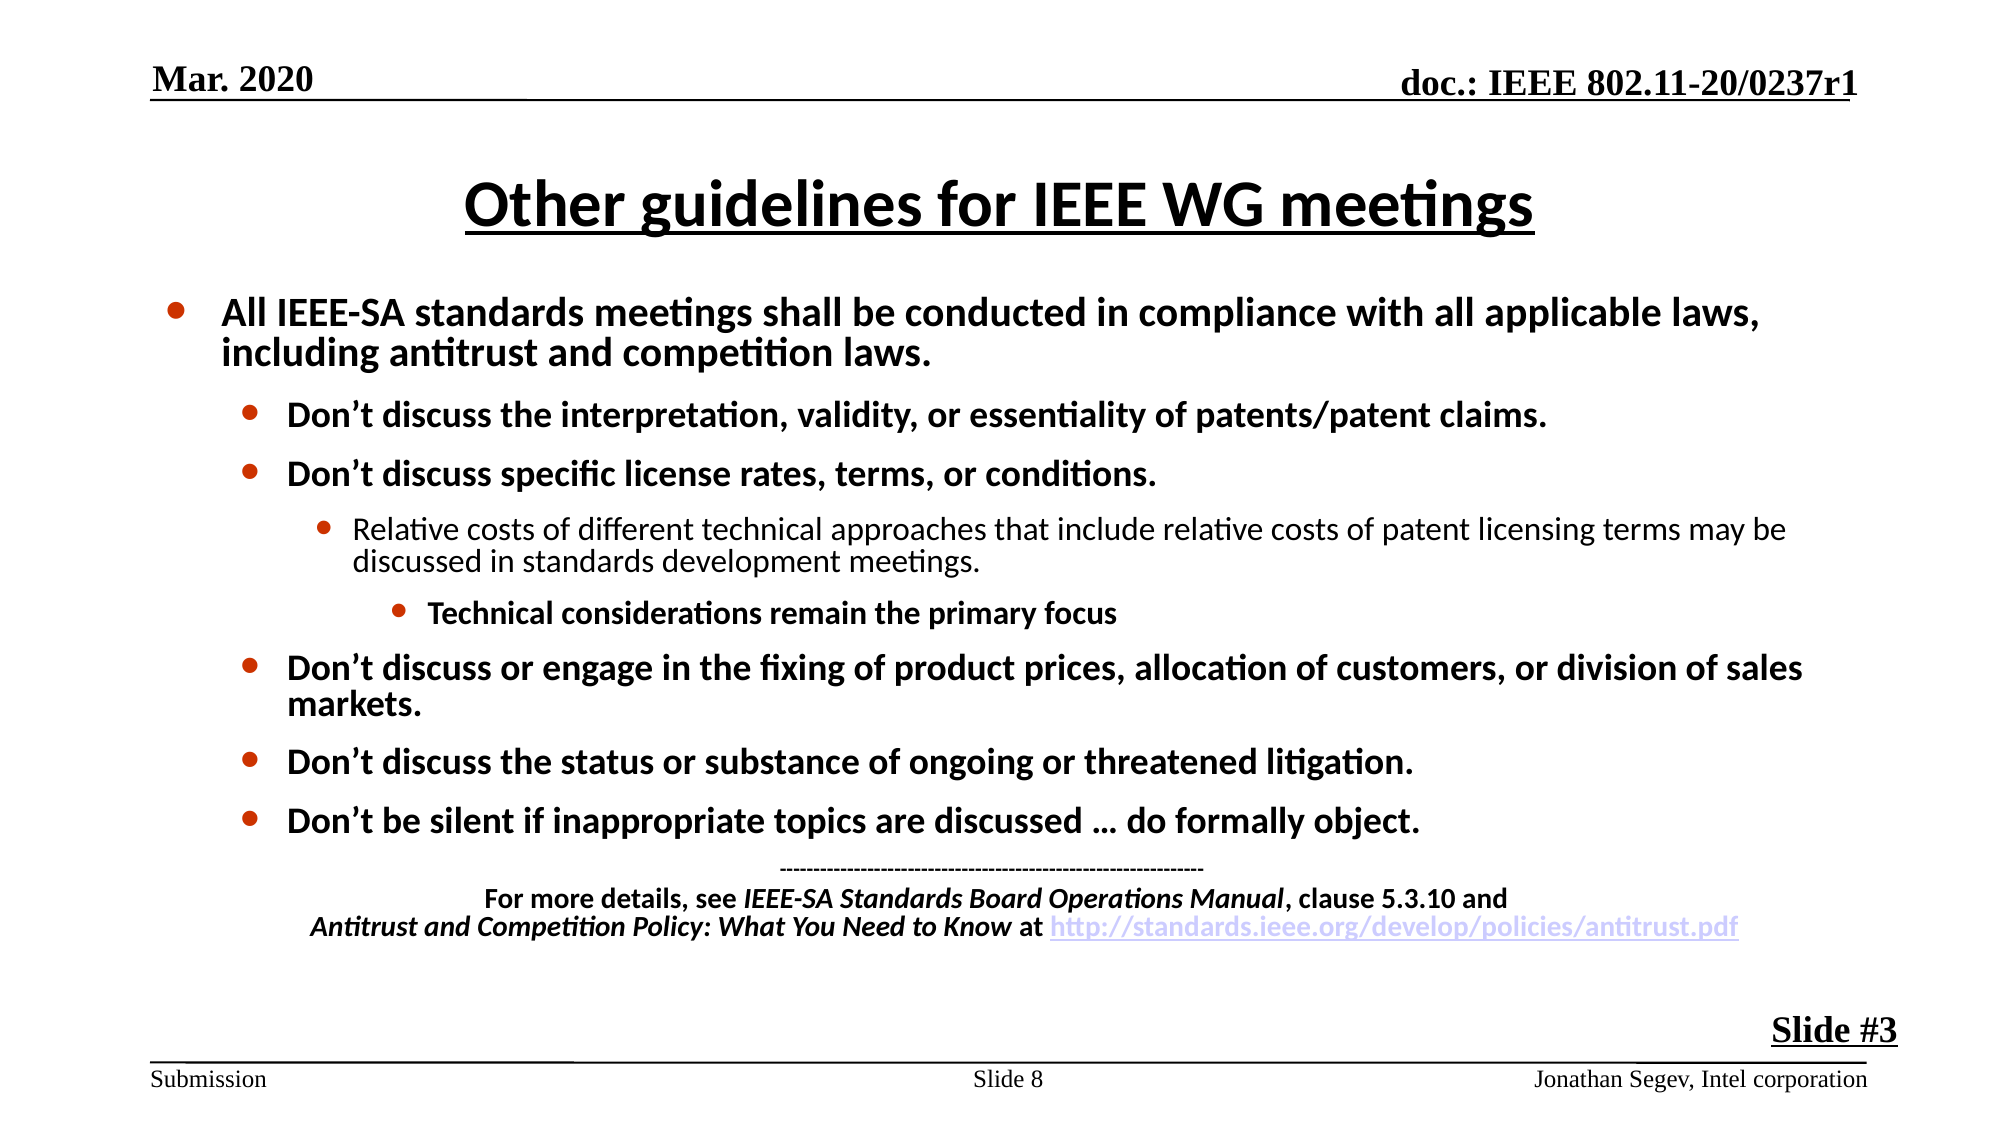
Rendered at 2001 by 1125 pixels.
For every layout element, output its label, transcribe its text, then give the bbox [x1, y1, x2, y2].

slide_number Slide 8 [950, 1061, 1067, 1123]
list All IEEE-SA standards meetings shall be conducted in compliance with all applicable laws, including antitrust and competition laws. Don’t discuss the interpretation, validity, or essentiality of patents/patent claims. Don’t discuss specific license rates, terms, or conditions. Relative costs of different technical approaches that include relative costs of patent licensing terms may be discussed in standards development meetings. Technical considerations remain the primary focus Don’t discuss or engage in the fixing of product prices, allocation of customers, or division of sales markets. Don’t discuss the status or substance of ongoing or threatened litigation. Don’t be silent if inappropriate topics are discussed … do formally object. --------------------------------------------------------------- For more details, see IEEE-SA Standards Board Operations Manual, clause 5.3.10 and Antitrust and Competition Policy: What You Need to Know at http://standards.ieee.org/develop/policies/antitrust.pdf [149, 286, 1850, 1000]
title Other guidelines for IEEE WG meetings [149, 112, 1850, 286]
footer Jonathan Segev, Intel corporation [1171, 1061, 1869, 1093]
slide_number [152, 54, 563, 100]
text_box Slide #3 [1756, 997, 1913, 1058]
